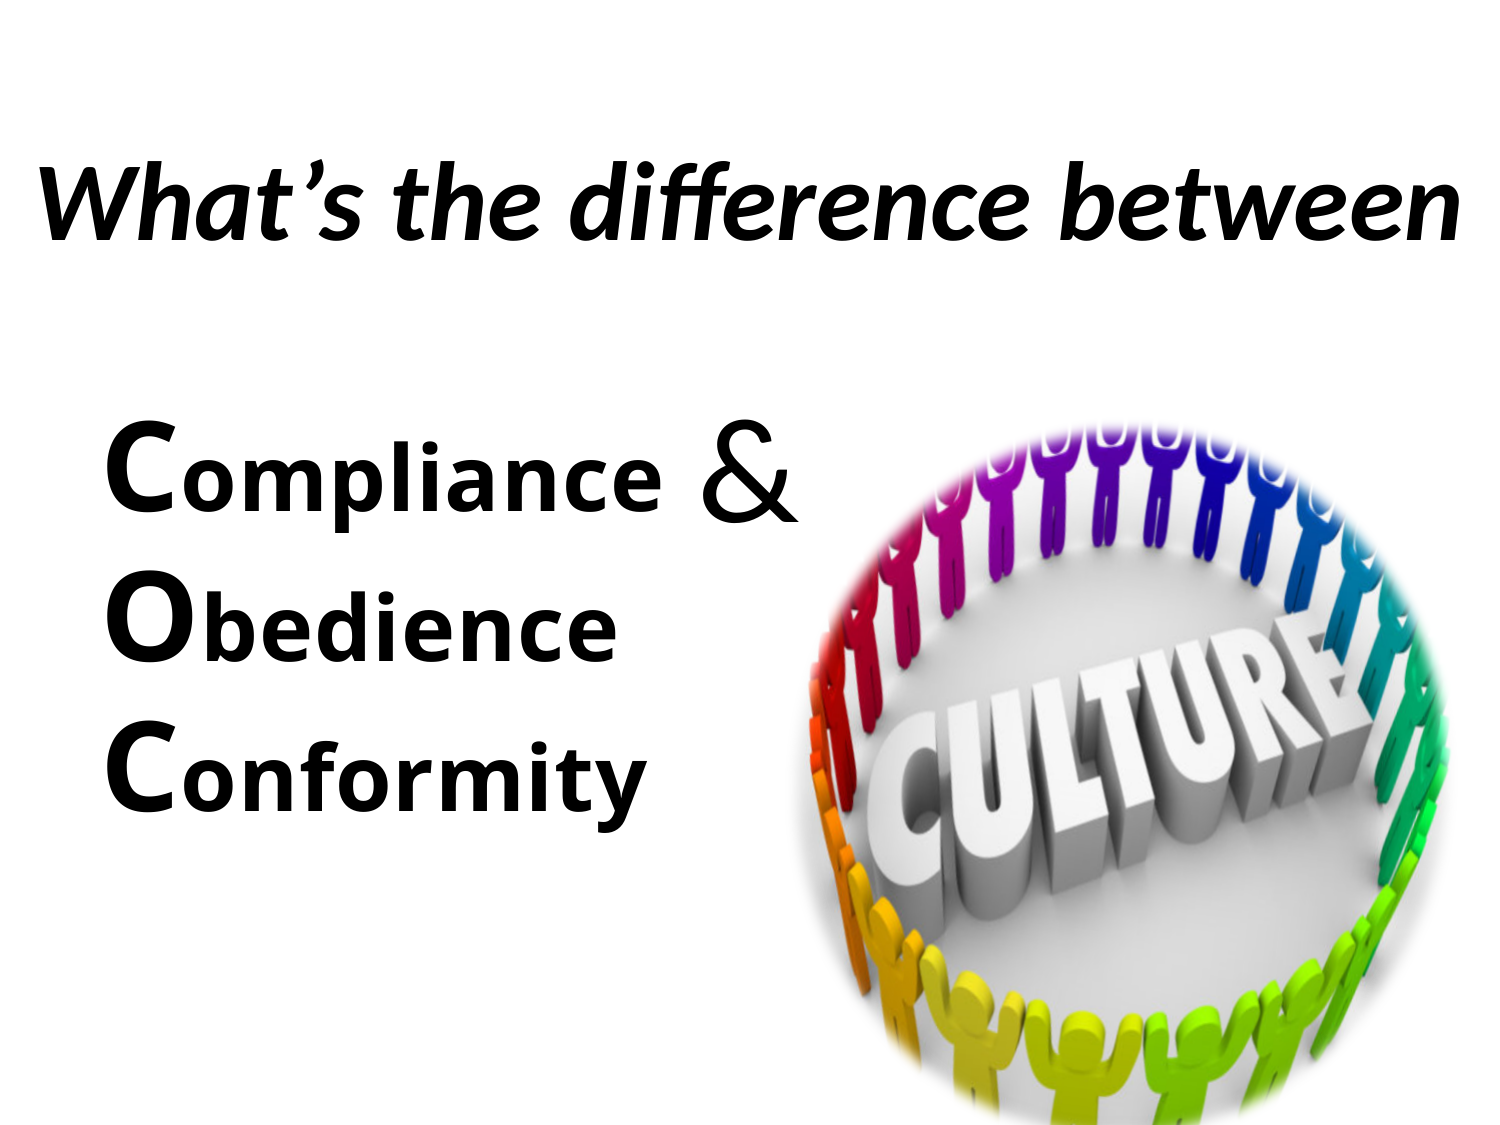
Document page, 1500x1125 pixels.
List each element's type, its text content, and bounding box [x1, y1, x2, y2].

text_box What’s the difference between & [18, 120, 1480, 781]
picture [779, 415, 1464, 1125]
text_box Compliance Obedience Conformity [88, 781, 677, 842]
